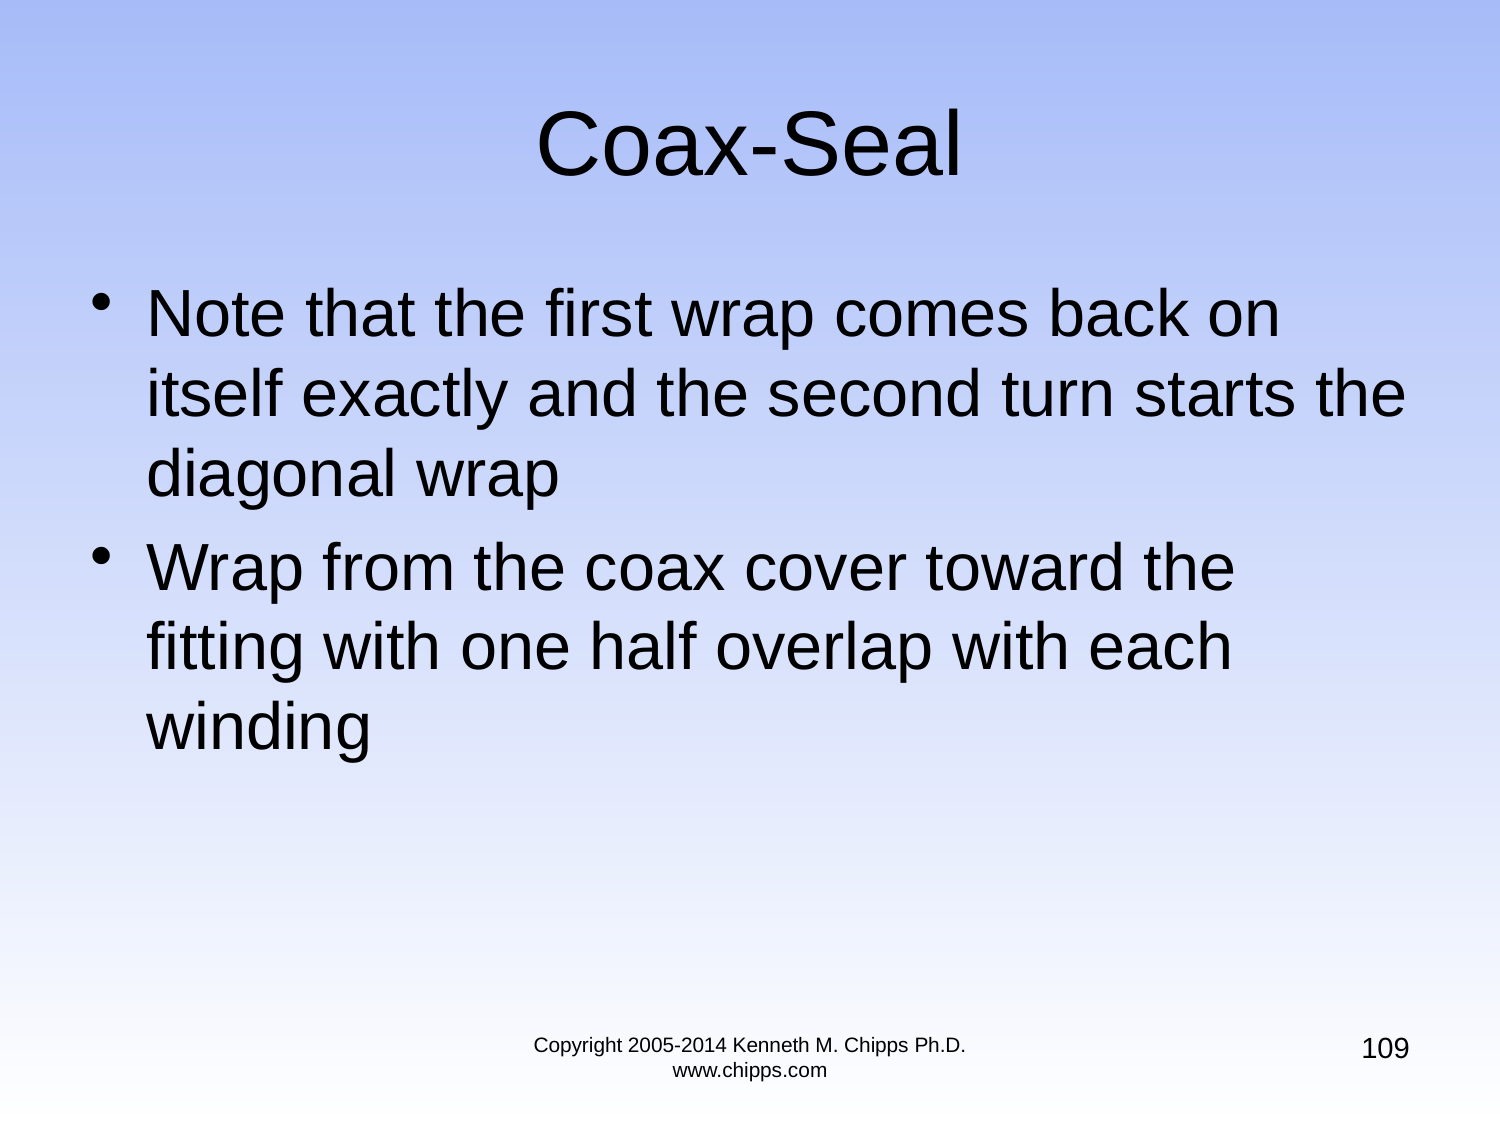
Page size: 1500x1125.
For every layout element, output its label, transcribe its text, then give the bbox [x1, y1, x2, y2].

footer Copyright 2005-2014 Kenneth M. Chipps Ph.D. www.chipps.com [449, 1024, 1051, 1103]
title Coax-Seal [75, 45, 1425, 233]
slide_number 109 [1074, 1021, 1426, 1101]
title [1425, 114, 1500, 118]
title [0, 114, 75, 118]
list Note that the first wrap comes back on itself exactly and the second turn starts the diagonal wrap Wrap from the coax cover toward the fitting with one half overlap with each winding [75, 262, 1425, 1005]
